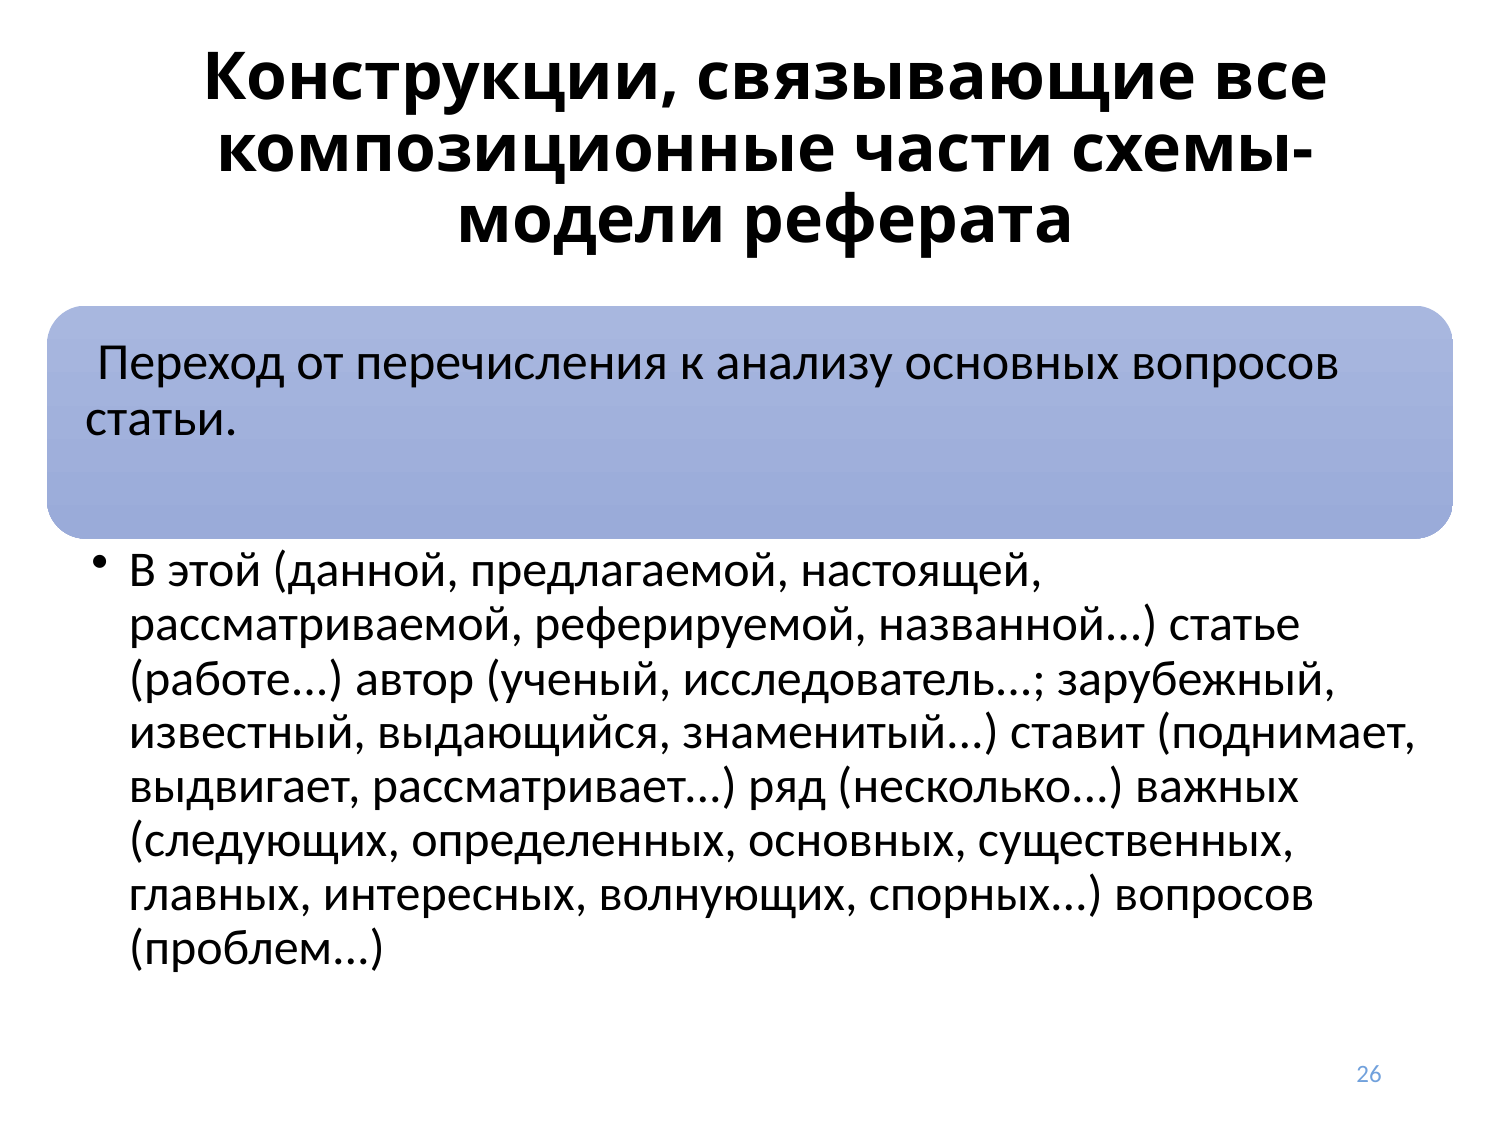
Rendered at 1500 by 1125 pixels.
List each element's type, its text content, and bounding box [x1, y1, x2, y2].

title Конструкции, связывающие все композиционные части схемы-модели реферата [140, 35, 1391, 265]
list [46, 279, 1454, 1067]
slide_number 26 [1059, 1067, 1397, 1103]
